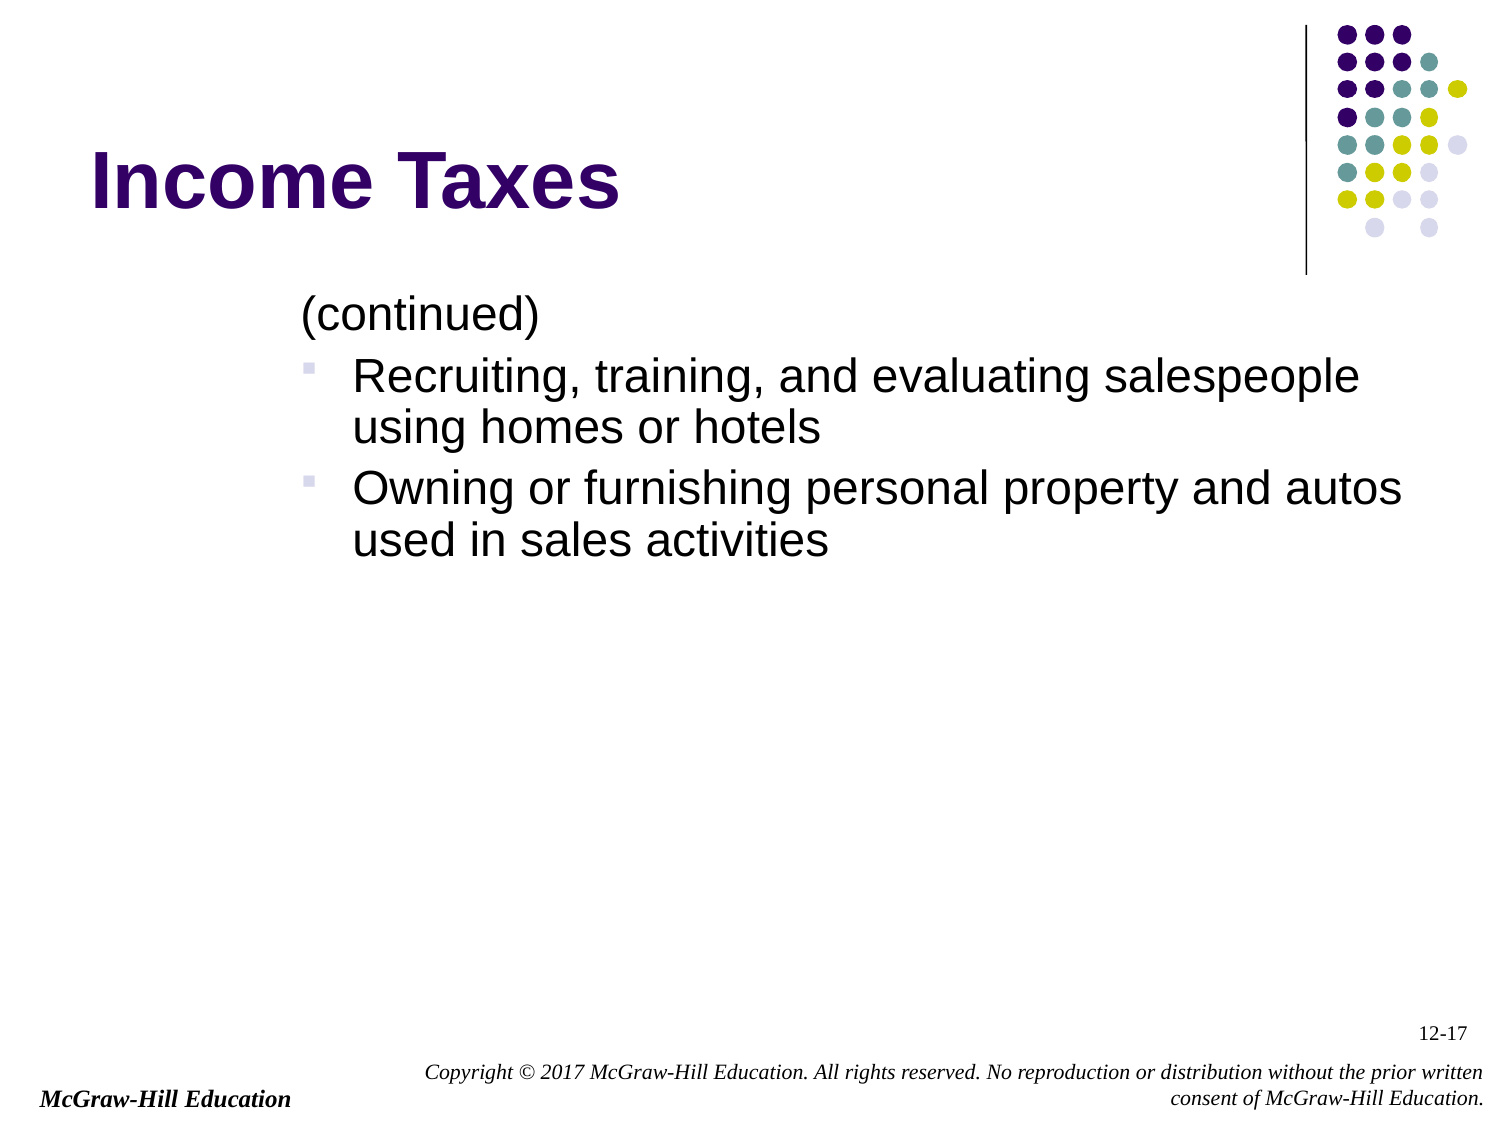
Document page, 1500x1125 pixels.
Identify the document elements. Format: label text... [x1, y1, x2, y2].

title Income Taxes [75, 112, 688, 233]
list (continued) Recruiting, training, and evaluating salespeople using homes or hotels Owning or furnishing personal property and autos used in sales activities [75, 282, 1425, 950]
